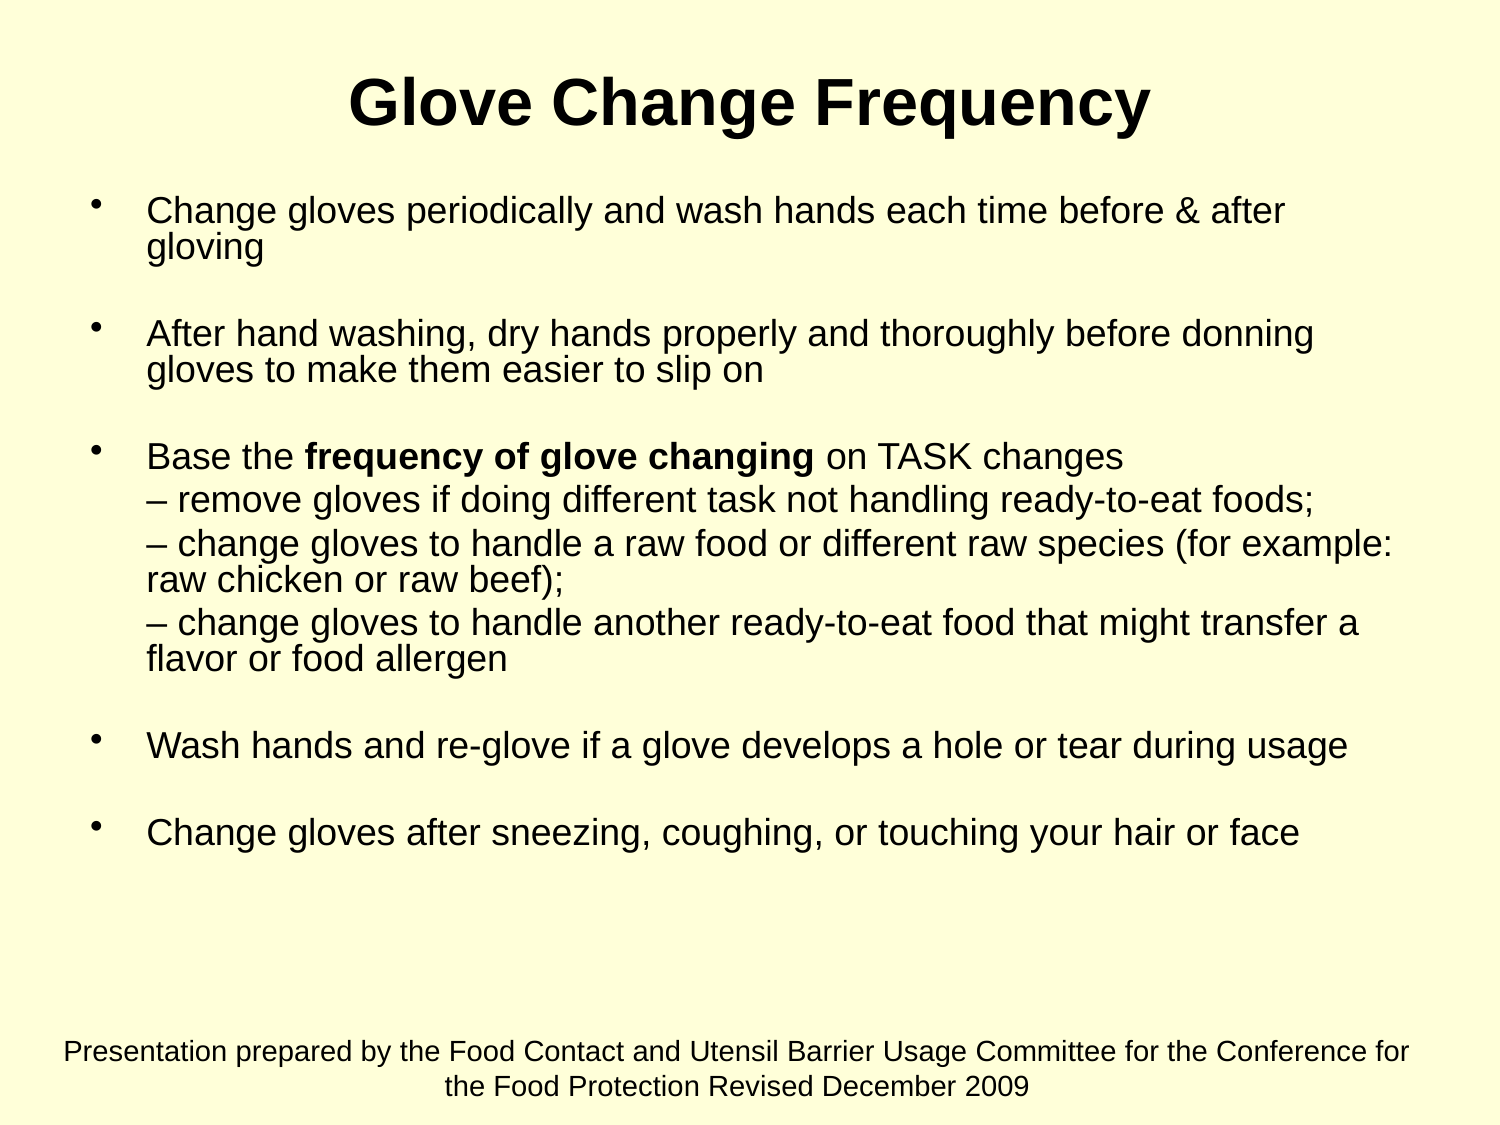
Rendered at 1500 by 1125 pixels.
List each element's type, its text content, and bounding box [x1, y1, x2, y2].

title Glove Change Frequency [75, 45, 1425, 187]
footer Presentation prepared by the Food Contact and Utensil Barrier Usage Committee for the Conference for the Food Protection Revised December 2009 [37, 1024, 1438, 1103]
list Change gloves periodically and wash hands each time before & after gloving After hand washing, dry hands properly and thoroughly before donning gloves to make them easier to slip on Base the frequency of glove changing on TASK changes – remove gloves if doing different task not handling ready-to-eat foods; – change gloves to handle a raw food or different raw species (for example: raw chicken or raw beef); – change gloves to handle another ready-to-eat food that might transfer a flavor or food allergen Wash hands and re-glove if a glove develops a hole or tear during usage Change gloves after sneezing, coughing, or touching your hair or face [75, 187, 1425, 930]
